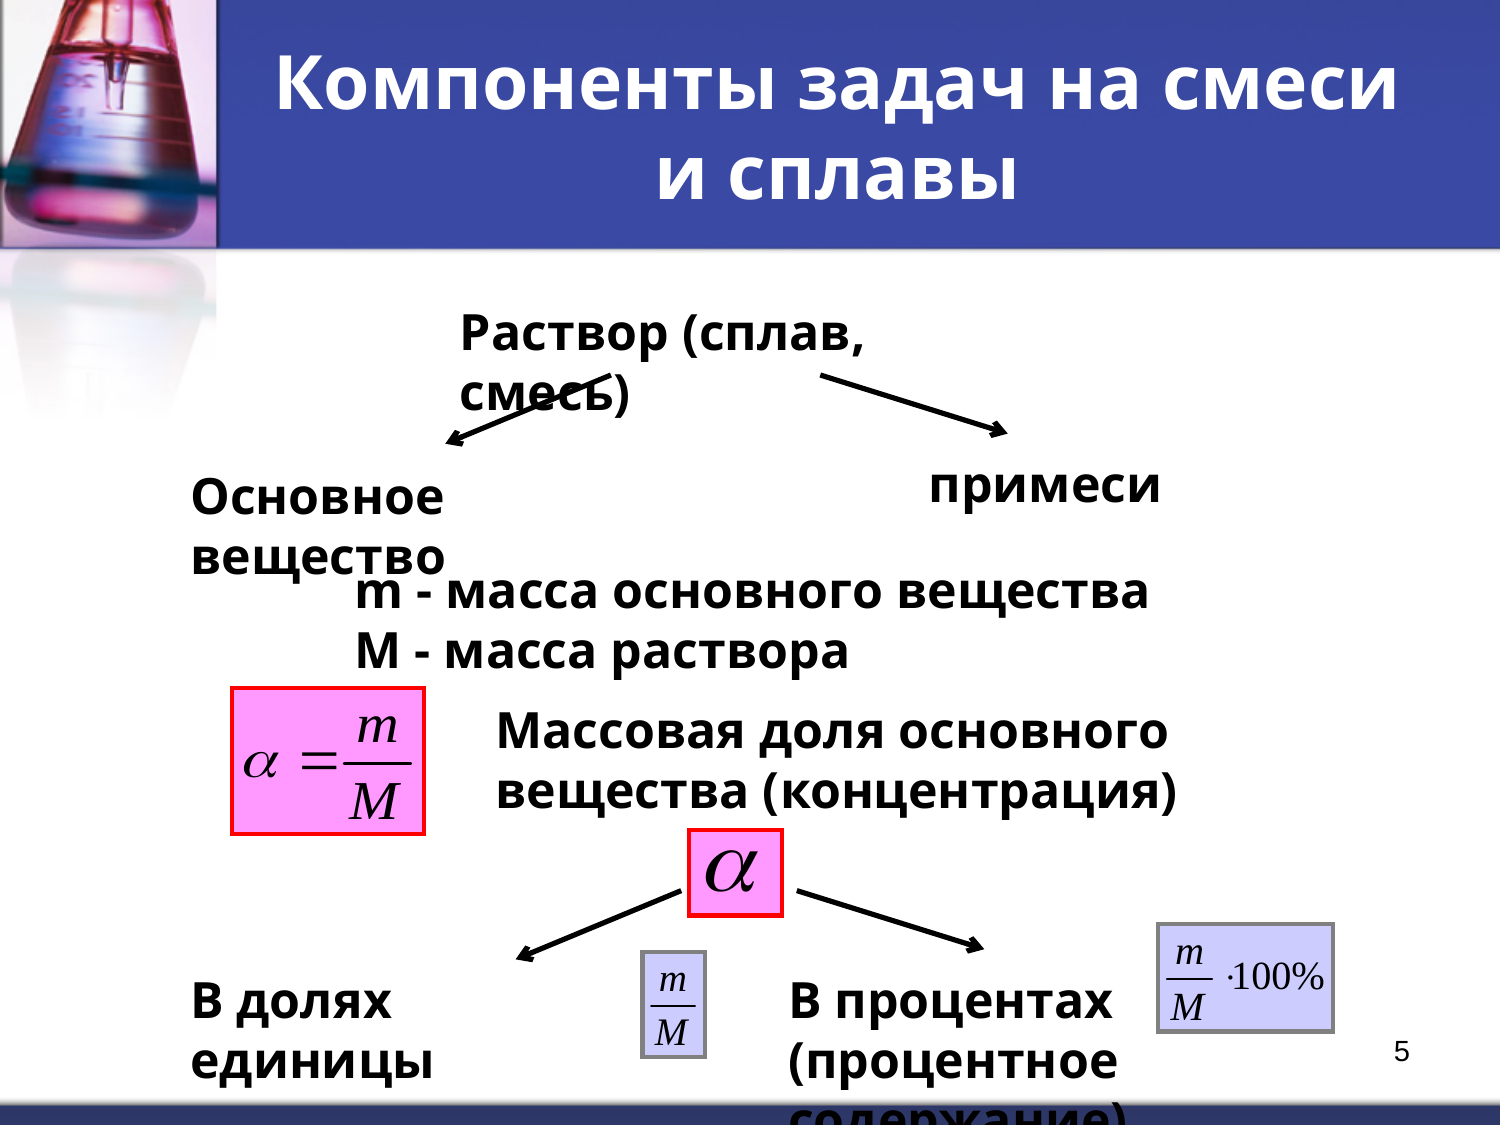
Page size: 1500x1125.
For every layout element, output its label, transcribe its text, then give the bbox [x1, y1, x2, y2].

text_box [820, 374, 1009, 434]
picture [0, 0, 1500, 1125]
text_box В процентах (процентное содержание) [773, 960, 1465, 1125]
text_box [515, 890, 682, 960]
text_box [1159, 925, 1332, 1030]
slide_number 5 [1074, 1024, 1425, 1103]
text_box Массовая доля основного вещества (концентрация) [480, 691, 1254, 827]
text_box В долях единицы [175, 960, 657, 1096]
text_box примеси [914, 445, 1207, 520]
title Компоненты задач на смеси и сплавы [224, 0, 1450, 298]
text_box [234, 690, 423, 833]
text_box m - масса основного вещества M - масса раствора [339, 550, 1184, 686]
text_box Основное вещество [175, 456, 715, 592]
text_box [691, 831, 781, 914]
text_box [445, 374, 612, 444]
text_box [644, 953, 704, 1055]
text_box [796, 890, 985, 950]
text_box Раствор (сплав, смесь) [445, 292, 1055, 428]
